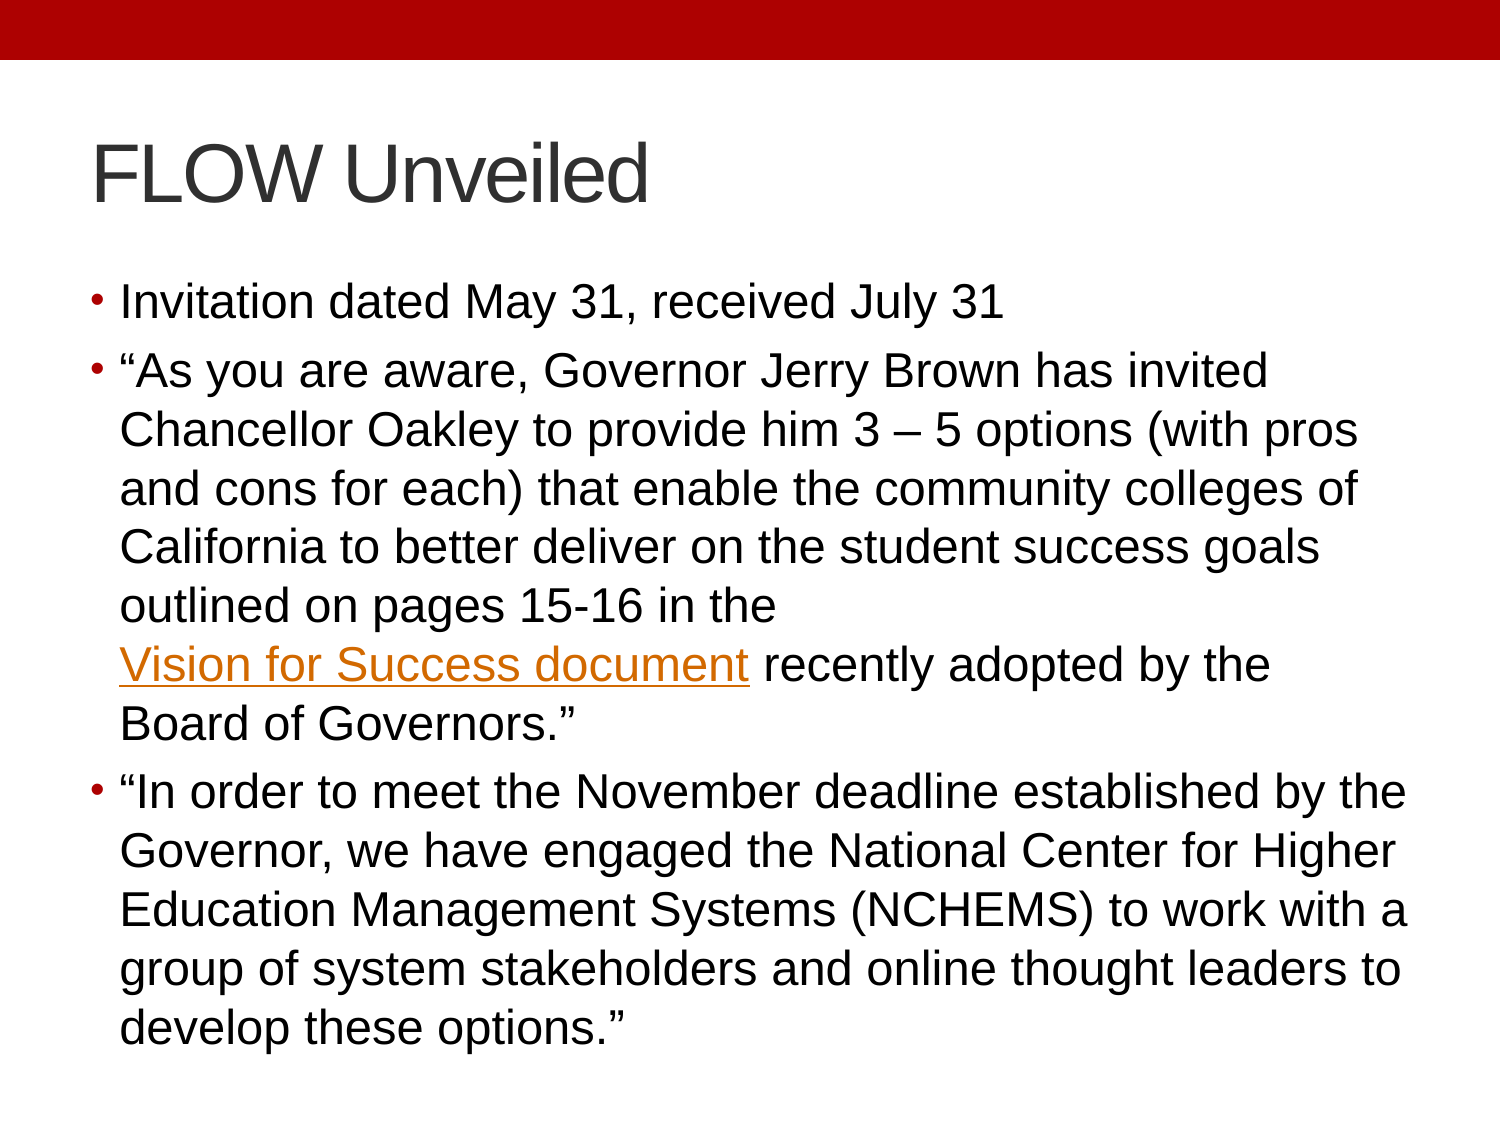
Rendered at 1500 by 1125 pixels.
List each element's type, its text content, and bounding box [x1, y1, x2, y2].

title FLOW Unveiled [75, 87, 1425, 250]
list Invitation dated May 31, received July 31 “As you are aware, Governor Jerry Brown has invited Chancellor Oakley to provide him 3 – 5 options (with pros and cons for each) that enable the community colleges of California to better deliver on the student success goals outlined on pages 15-16 in the Vision for Success document recently adopted by the Board of Governors.” “In order to meet the November deadline established by the Governor, we have engaged the National Center for Higher Education Management Systems (NCHEMS) to work with a group of system stakeholders and online thought leaders to develop these options.” [75, 262, 1425, 1063]
